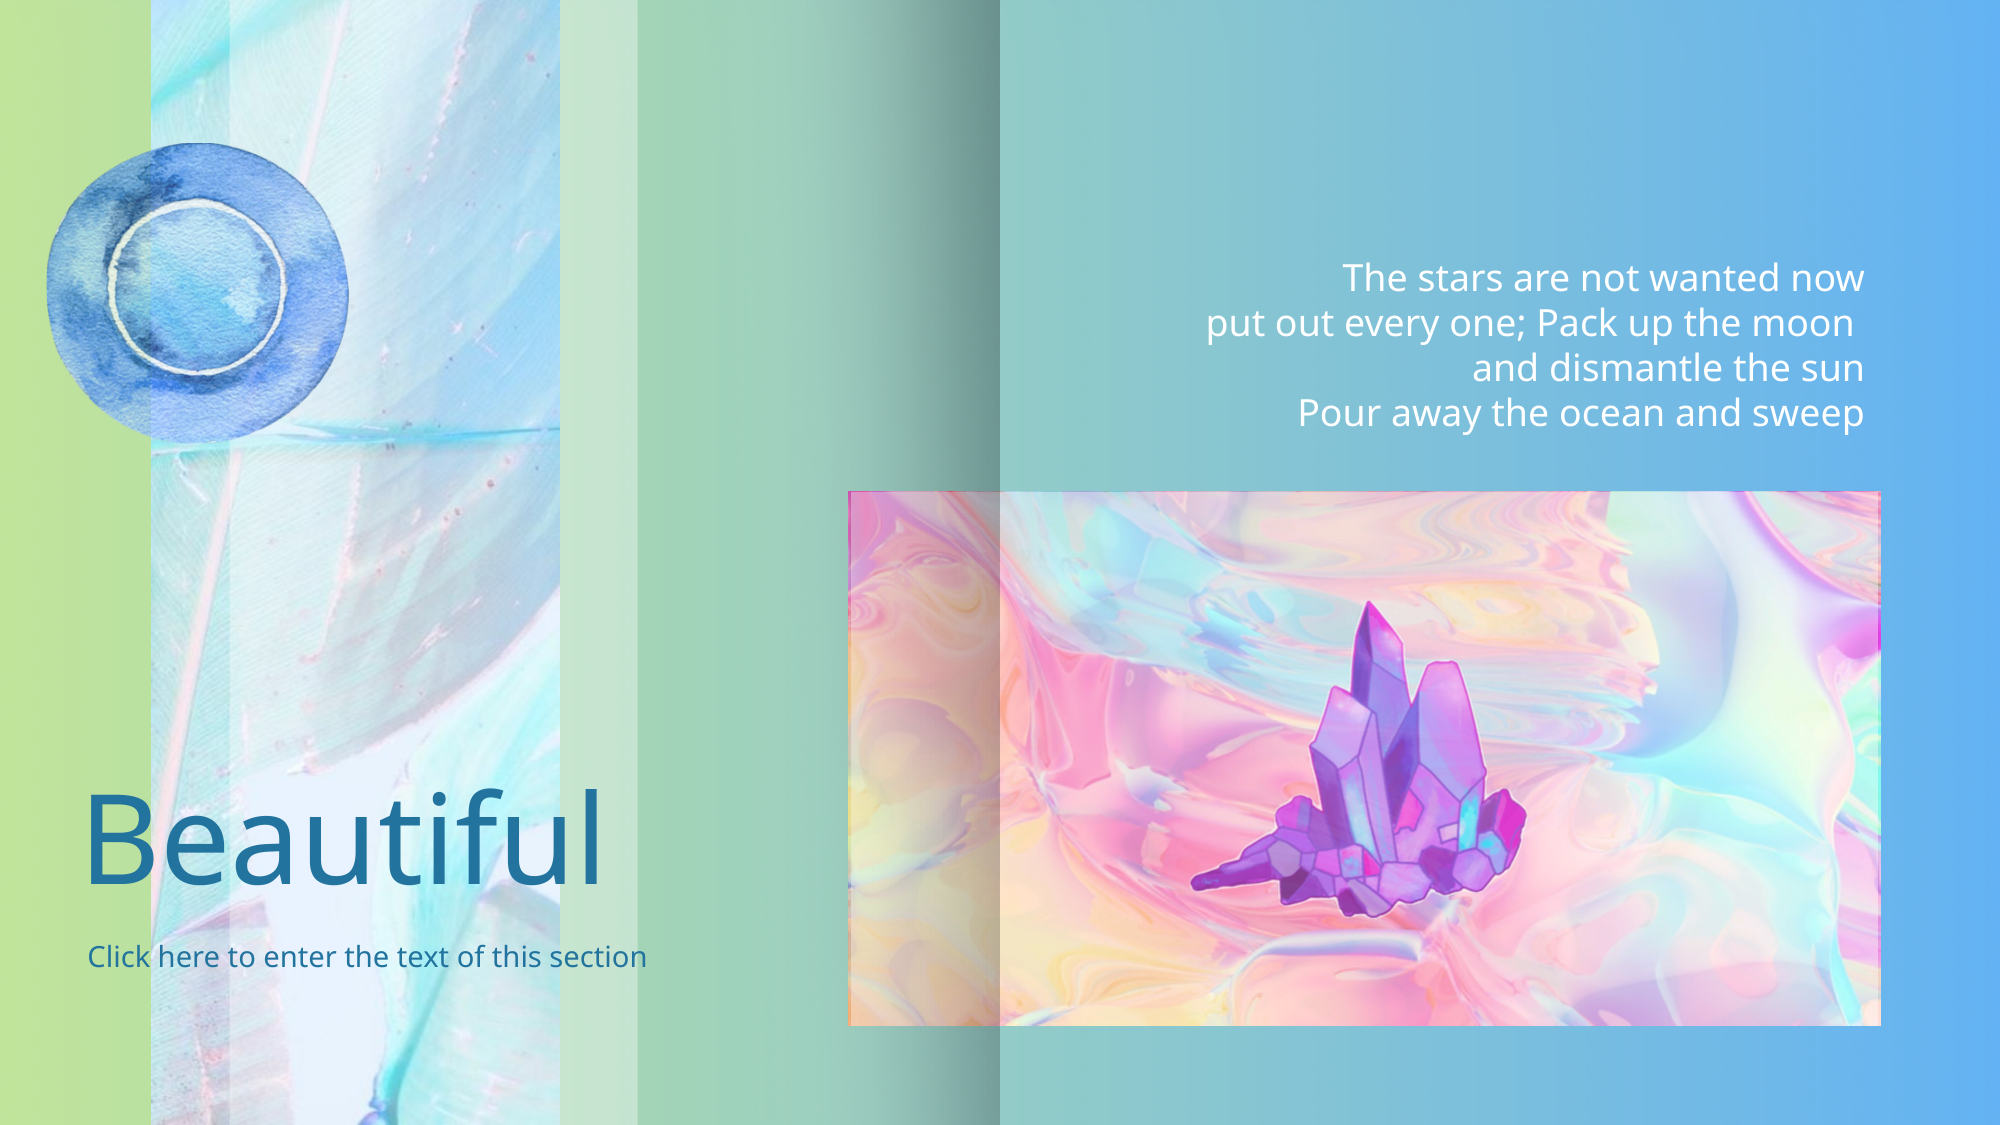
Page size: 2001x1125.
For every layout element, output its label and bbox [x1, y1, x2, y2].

text_box [1000, 491, 1881, 1026]
picture [0, 0, 2000, 1125]
